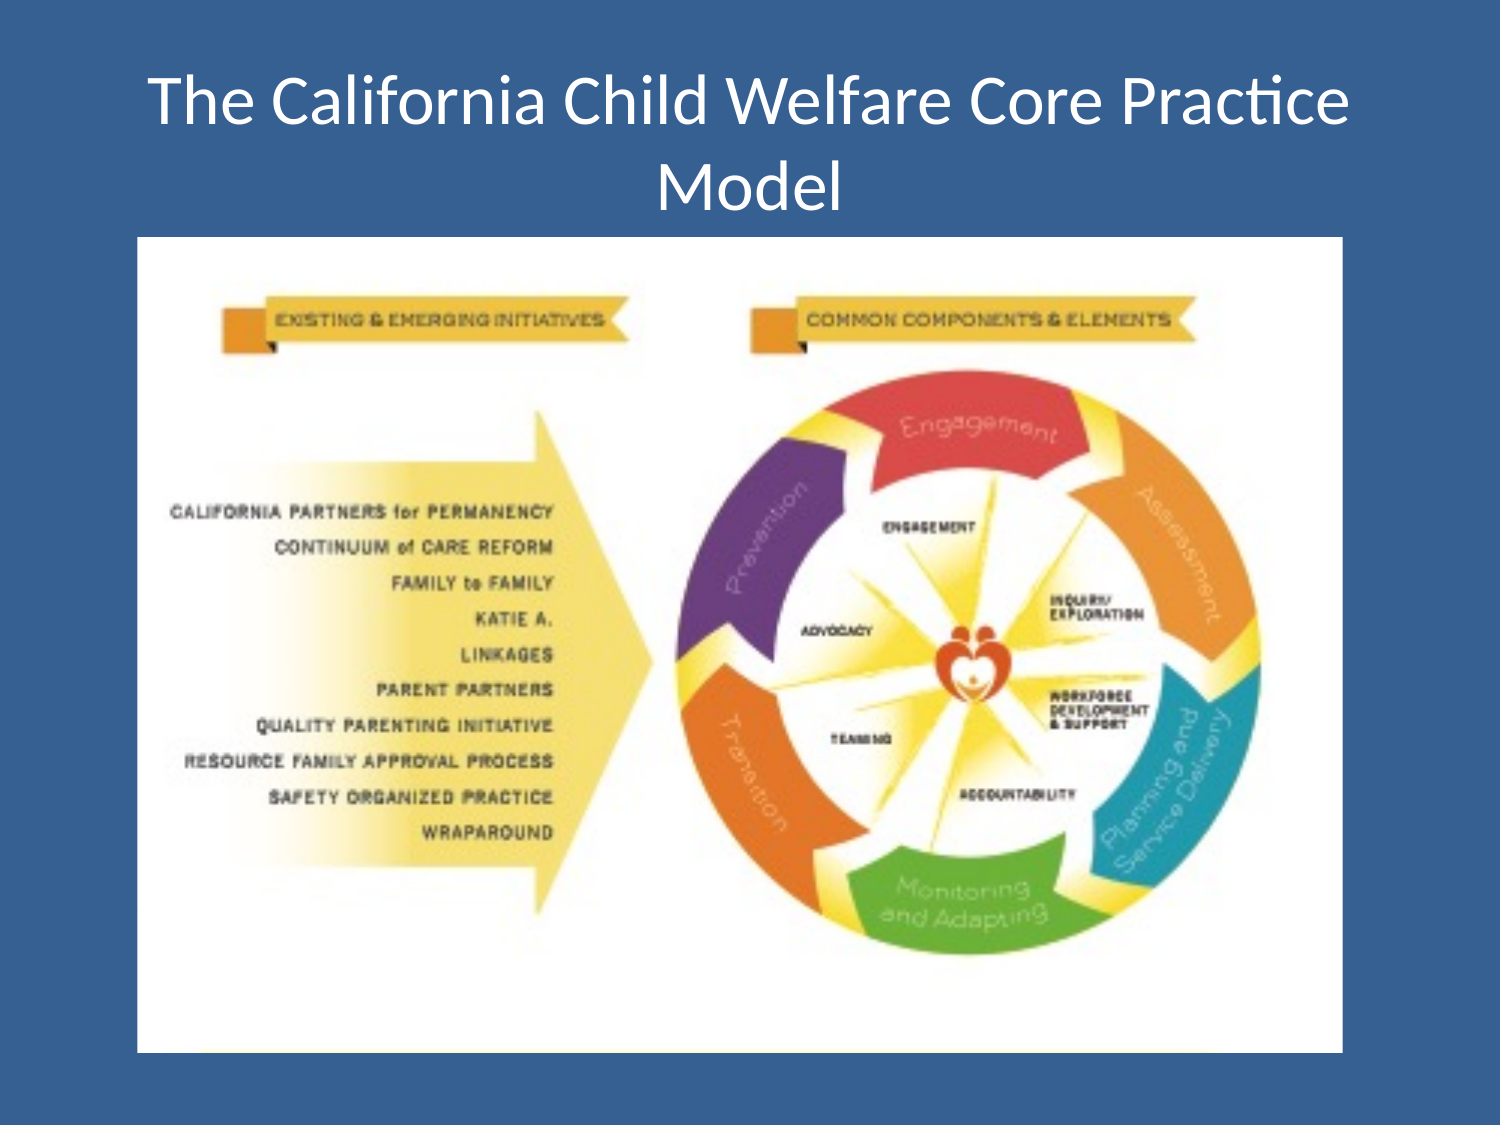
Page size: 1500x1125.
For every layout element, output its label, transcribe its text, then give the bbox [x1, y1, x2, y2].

title The California Child Welfare Core Practice Model [75, 45, 1425, 233]
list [137, 237, 1343, 1054]
